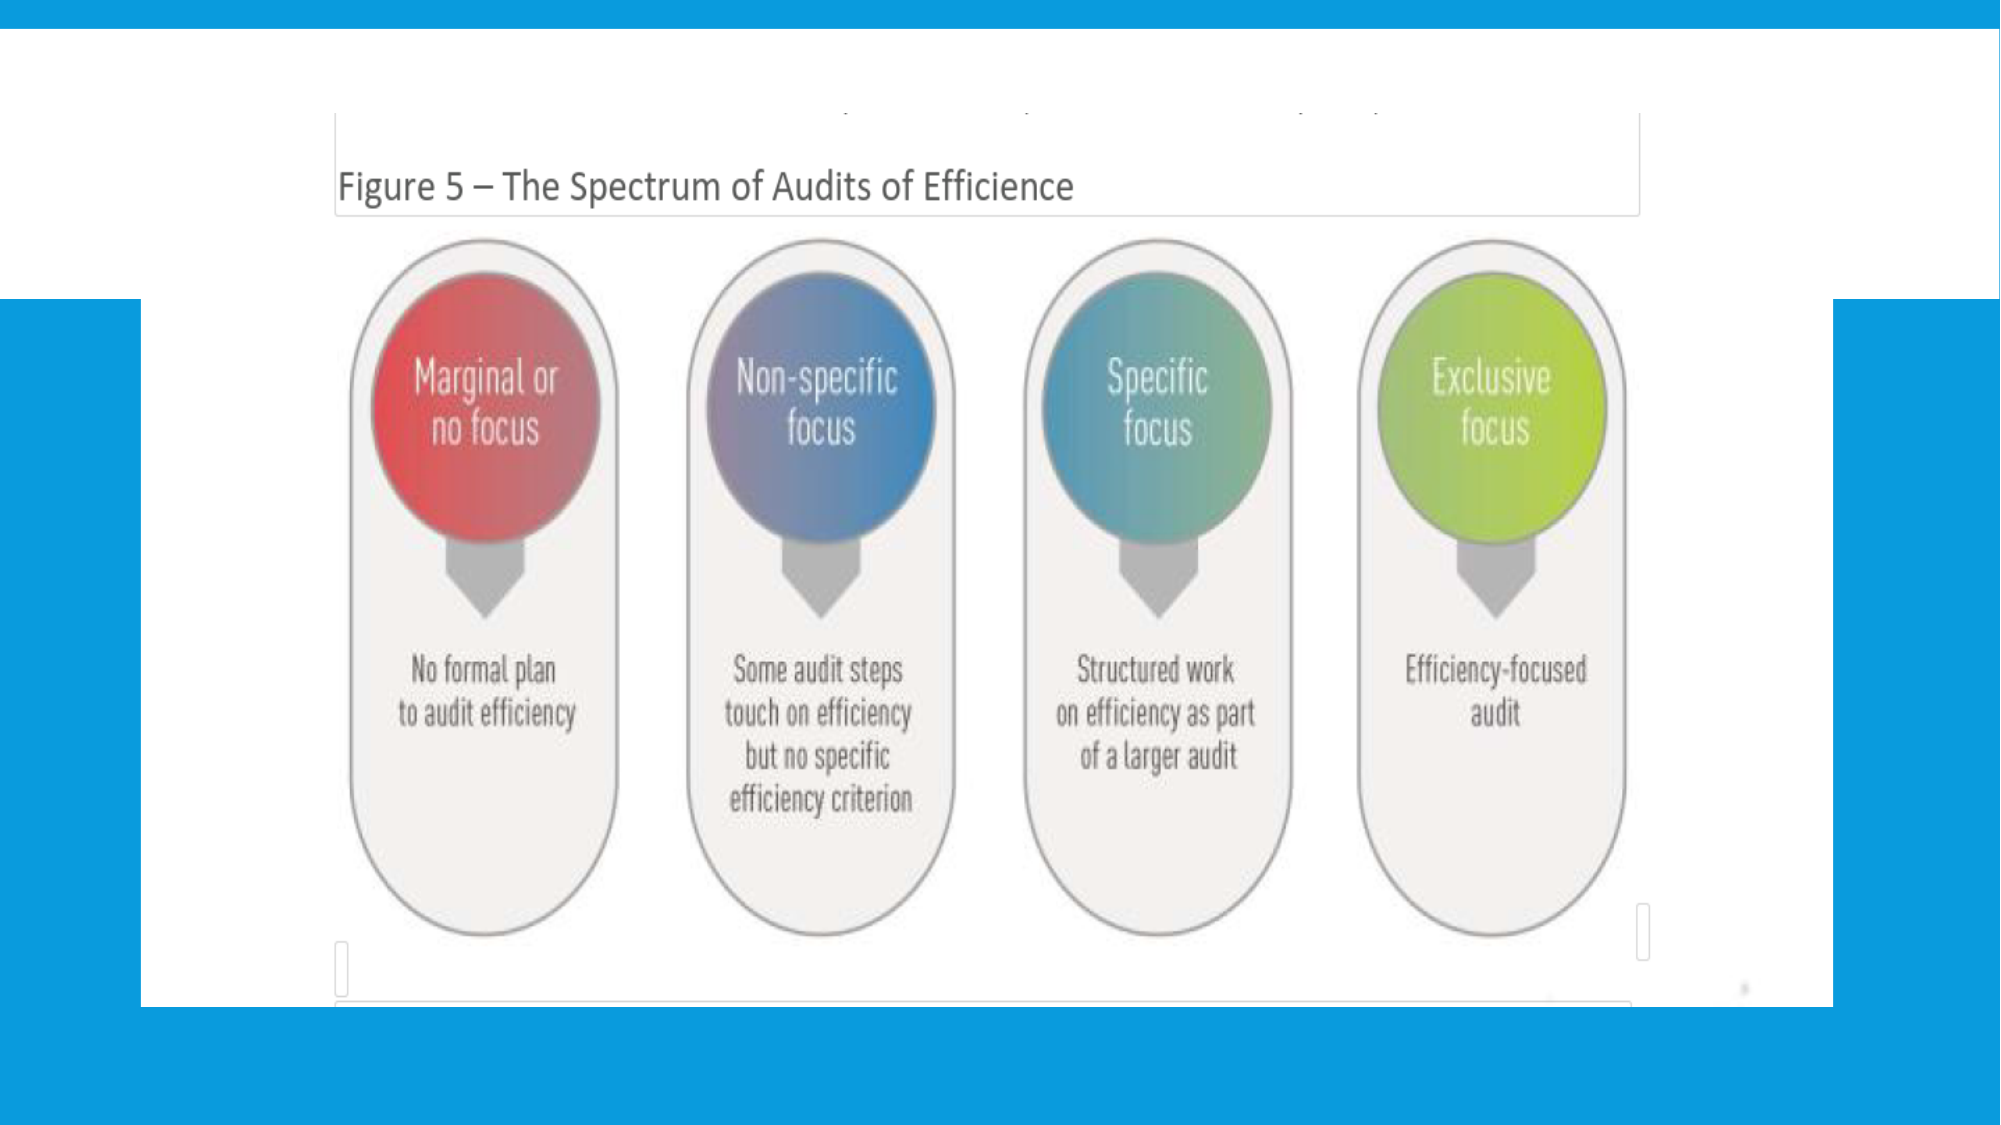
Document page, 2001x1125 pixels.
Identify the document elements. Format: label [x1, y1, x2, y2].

picture [140, 113, 1834, 1006]
